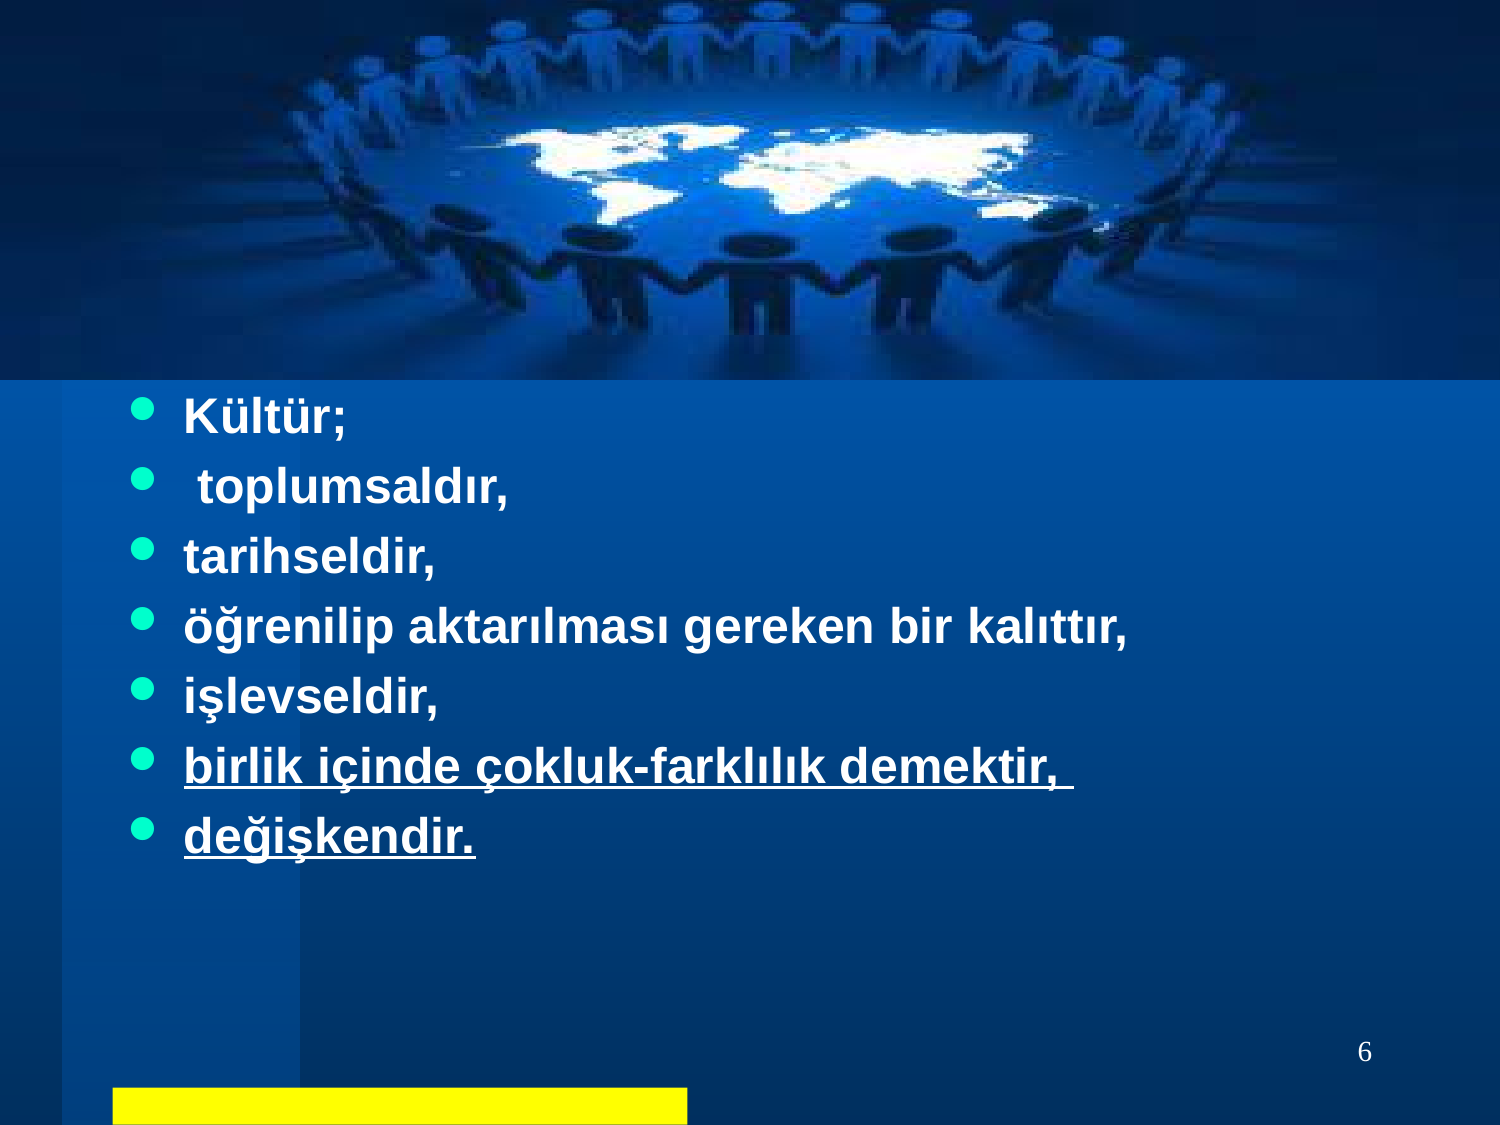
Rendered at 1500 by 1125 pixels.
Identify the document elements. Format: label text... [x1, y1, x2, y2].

picture [0, 0, 1500, 380]
list Kültür; toplumsaldır, tarihseldir, öğrenilip aktarılması gereken bir kalıttır, işlevseldir, birlik içinde çokluk-farklılık demektir, değişkendir. [112, 391, 1365, 1029]
slide_number 6 [1074, 1012, 1388, 1088]
